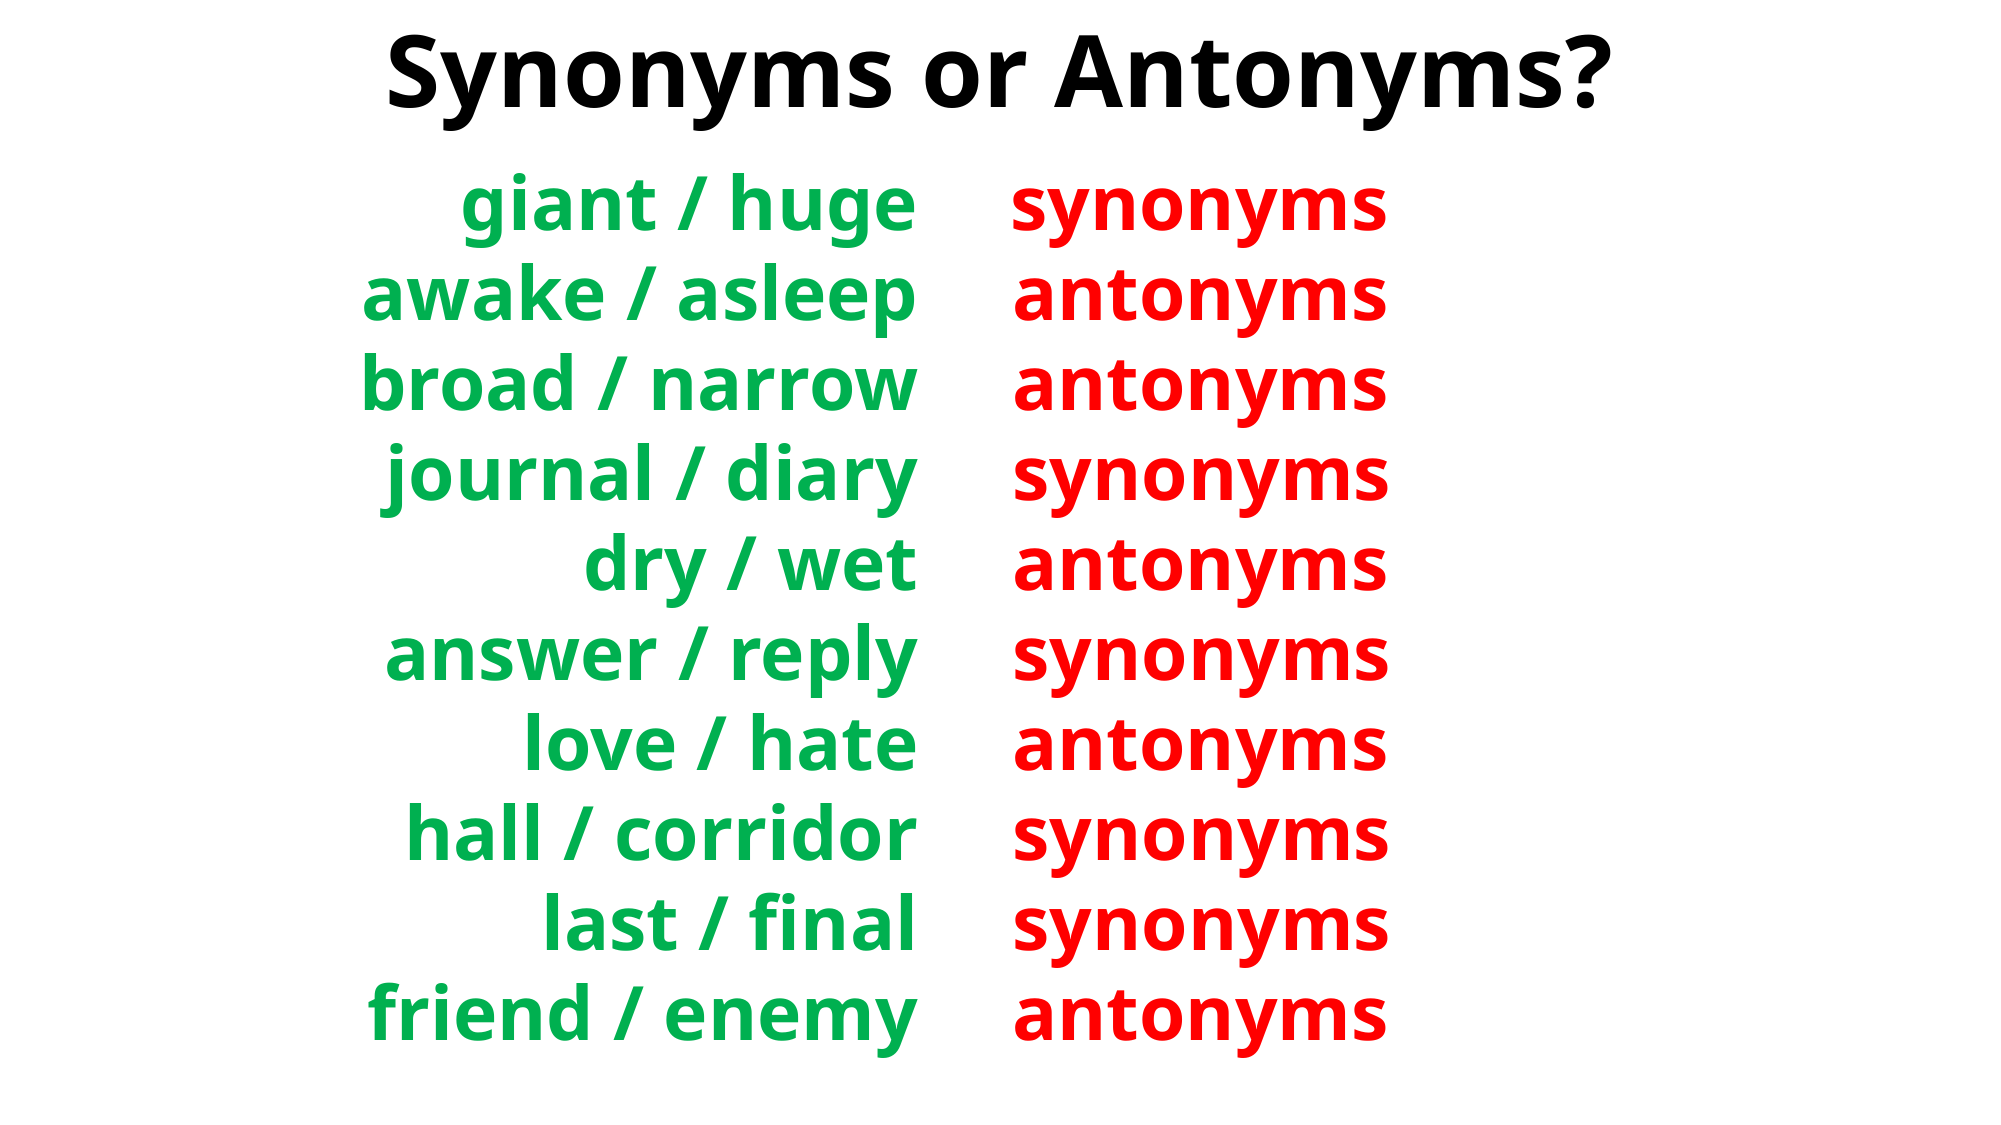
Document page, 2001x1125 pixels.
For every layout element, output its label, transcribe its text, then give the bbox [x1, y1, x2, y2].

text_box Synonyms or Antonyms? [20, 0, 1980, 135]
text_box synonyms antonyms antonyms synonyms antonyms synonyms antonyms synonyms synonyms antonyms [978, 147, 1562, 1063]
text_box giant / huge awake / asleep broad / narrow journal / diary dry / wet answer / reply love / hate hall / corridor last / final friend / enemy [161, 147, 934, 1125]
